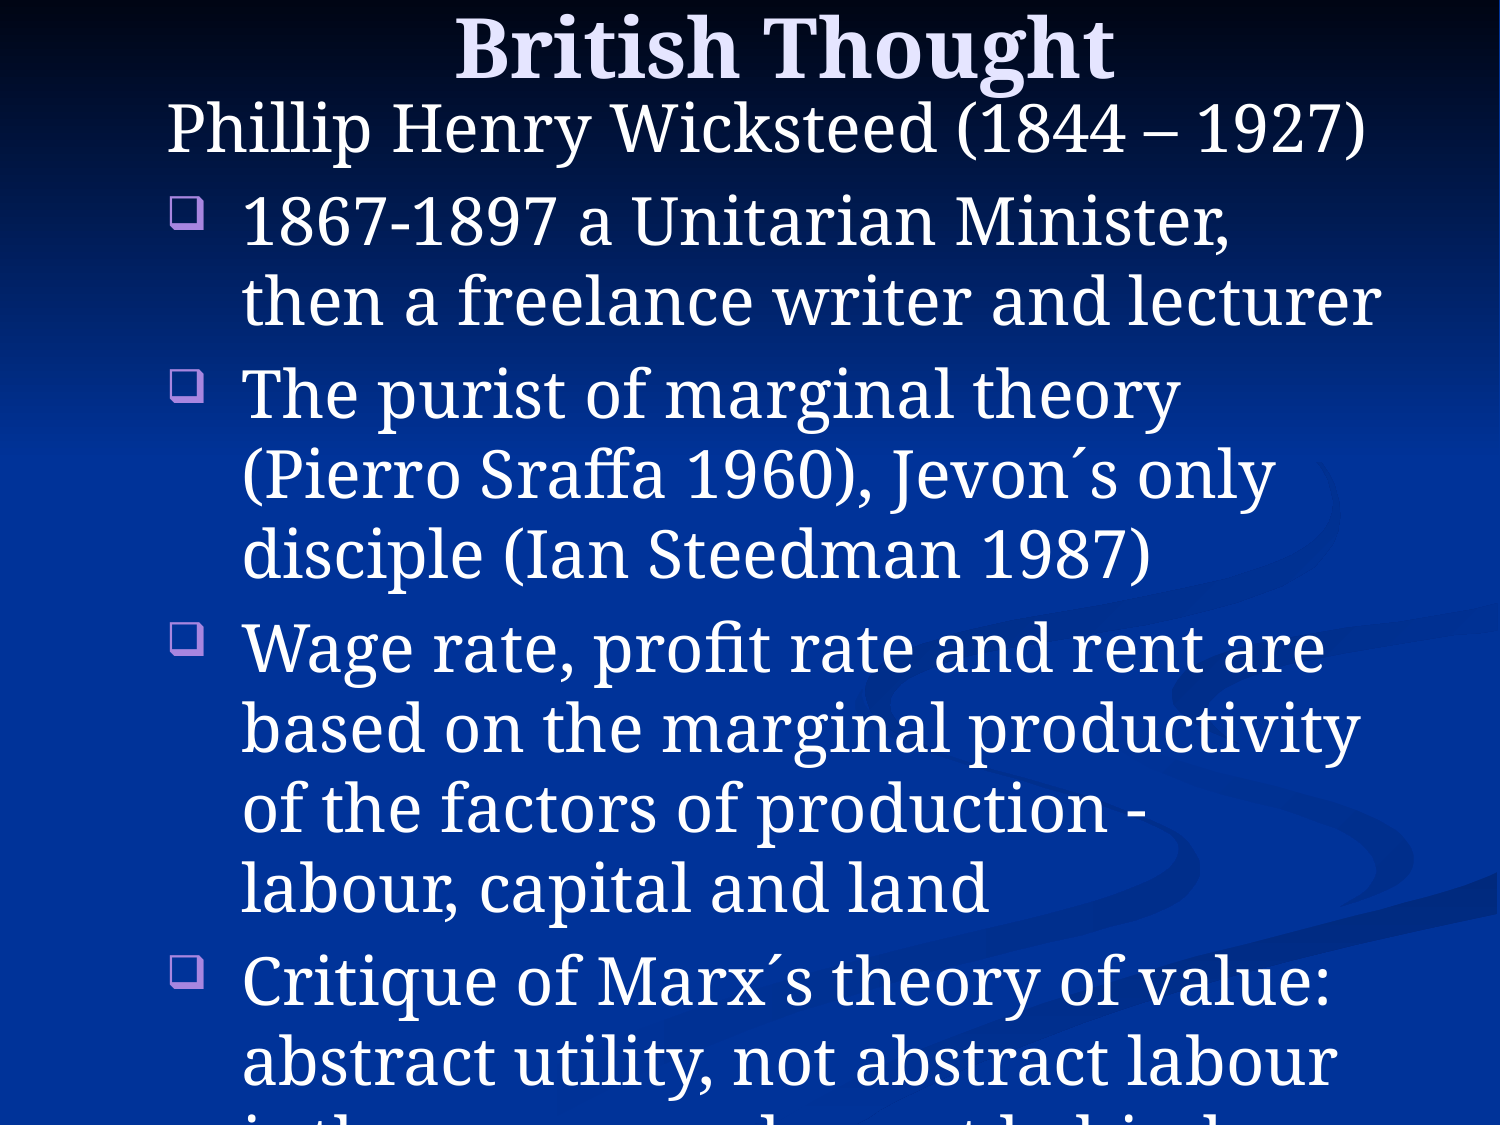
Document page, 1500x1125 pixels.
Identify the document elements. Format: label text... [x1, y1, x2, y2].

subtitle Phillip Henry Wicksteed (1844 – 1927) 1867-1897 a Unitarian Minister, then a freelance writer and lecturer The purist of marginal theory (Pierro Sraffa 1960), Jevon´s only disciple (Ian Steedman 1987) Wage rate, profit rate and rent are based on the marginal productivity of the factors of production - labour, capital and land Critique of Marx´s theory of value: abstract utility, not abstract labour is the common element behind exchanges [29, 78, 1400, 1083]
title British Thought [100, 0, 1471, 91]
